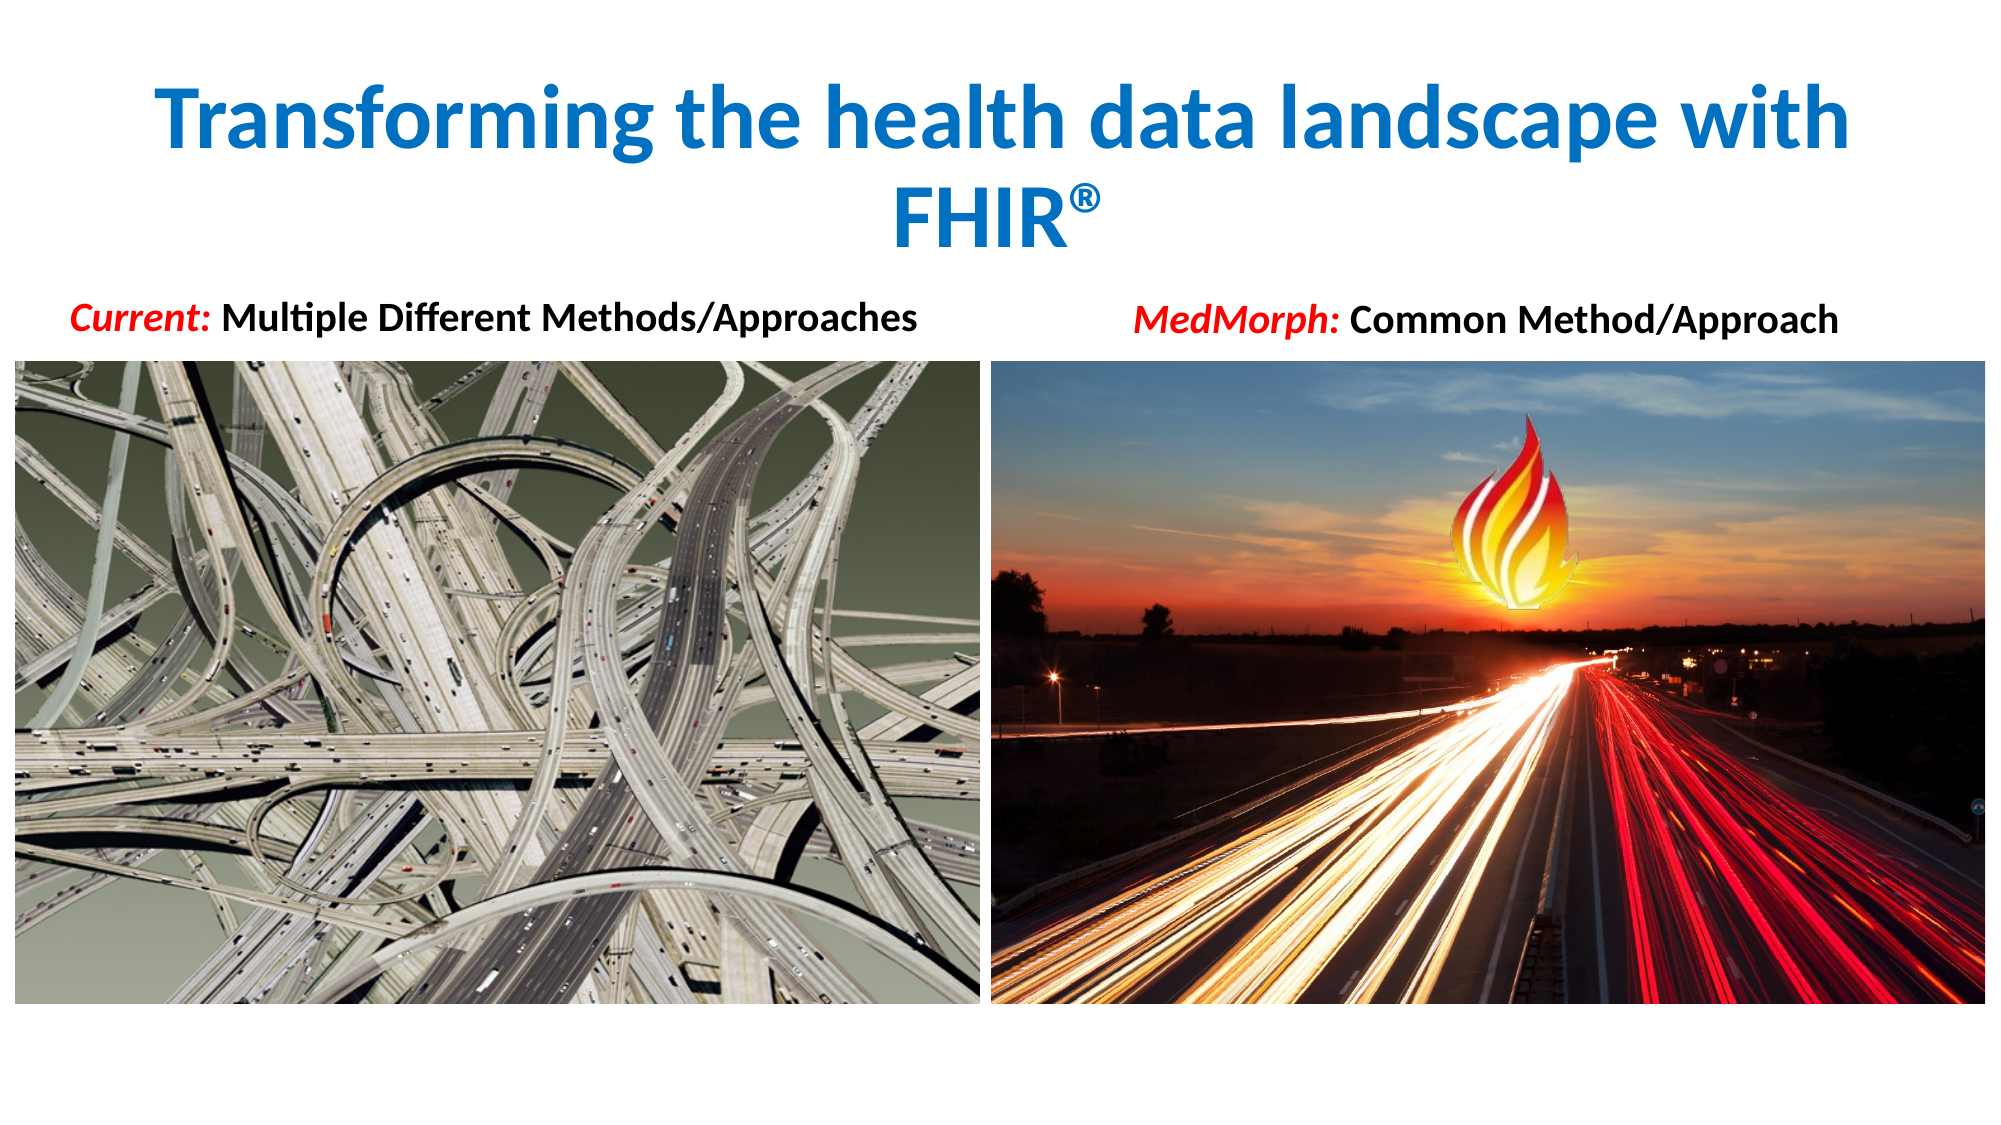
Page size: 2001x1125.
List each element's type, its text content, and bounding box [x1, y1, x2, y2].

title Transforming the health data landscape with FHIR® [74, 59, 1935, 278]
picture [15, 361, 980, 1004]
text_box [991, 361, 1986, 1004]
text_box MedMorph: Common Method/Approach [991, 283, 1982, 349]
text_box Current: Multiple Different Methods/Approaches [15, 281, 973, 347]
